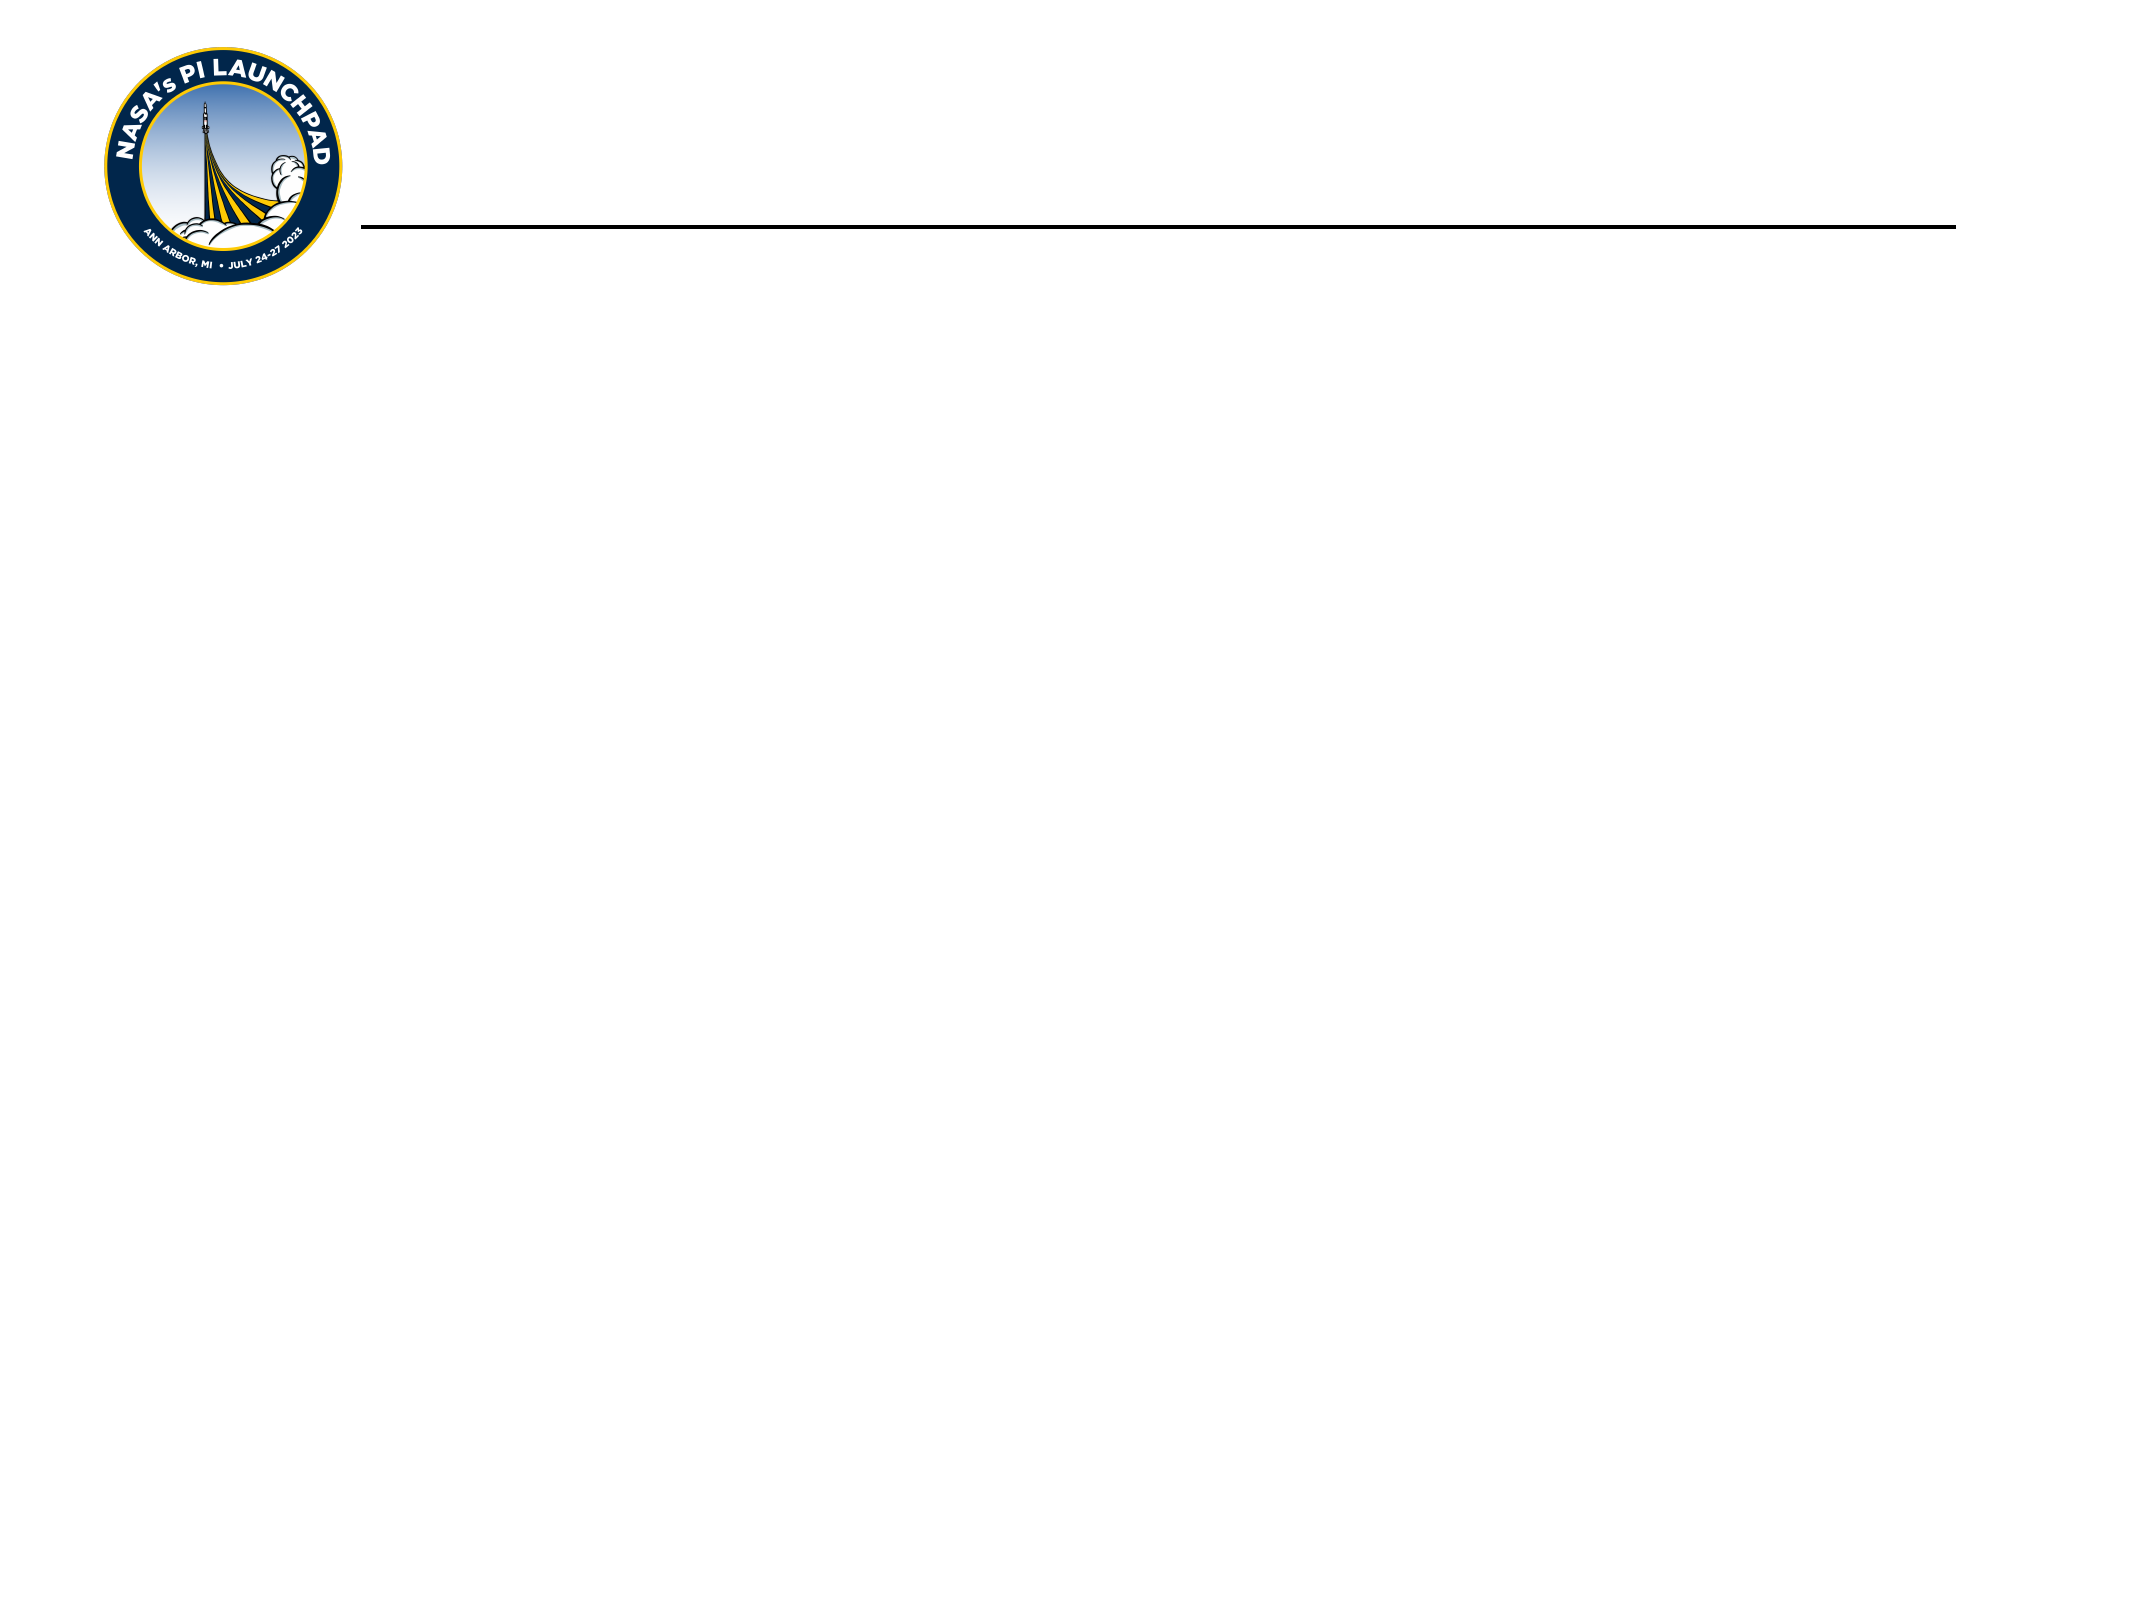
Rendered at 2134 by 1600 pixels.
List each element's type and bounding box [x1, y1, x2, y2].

picture [64, 1, 384, 322]
